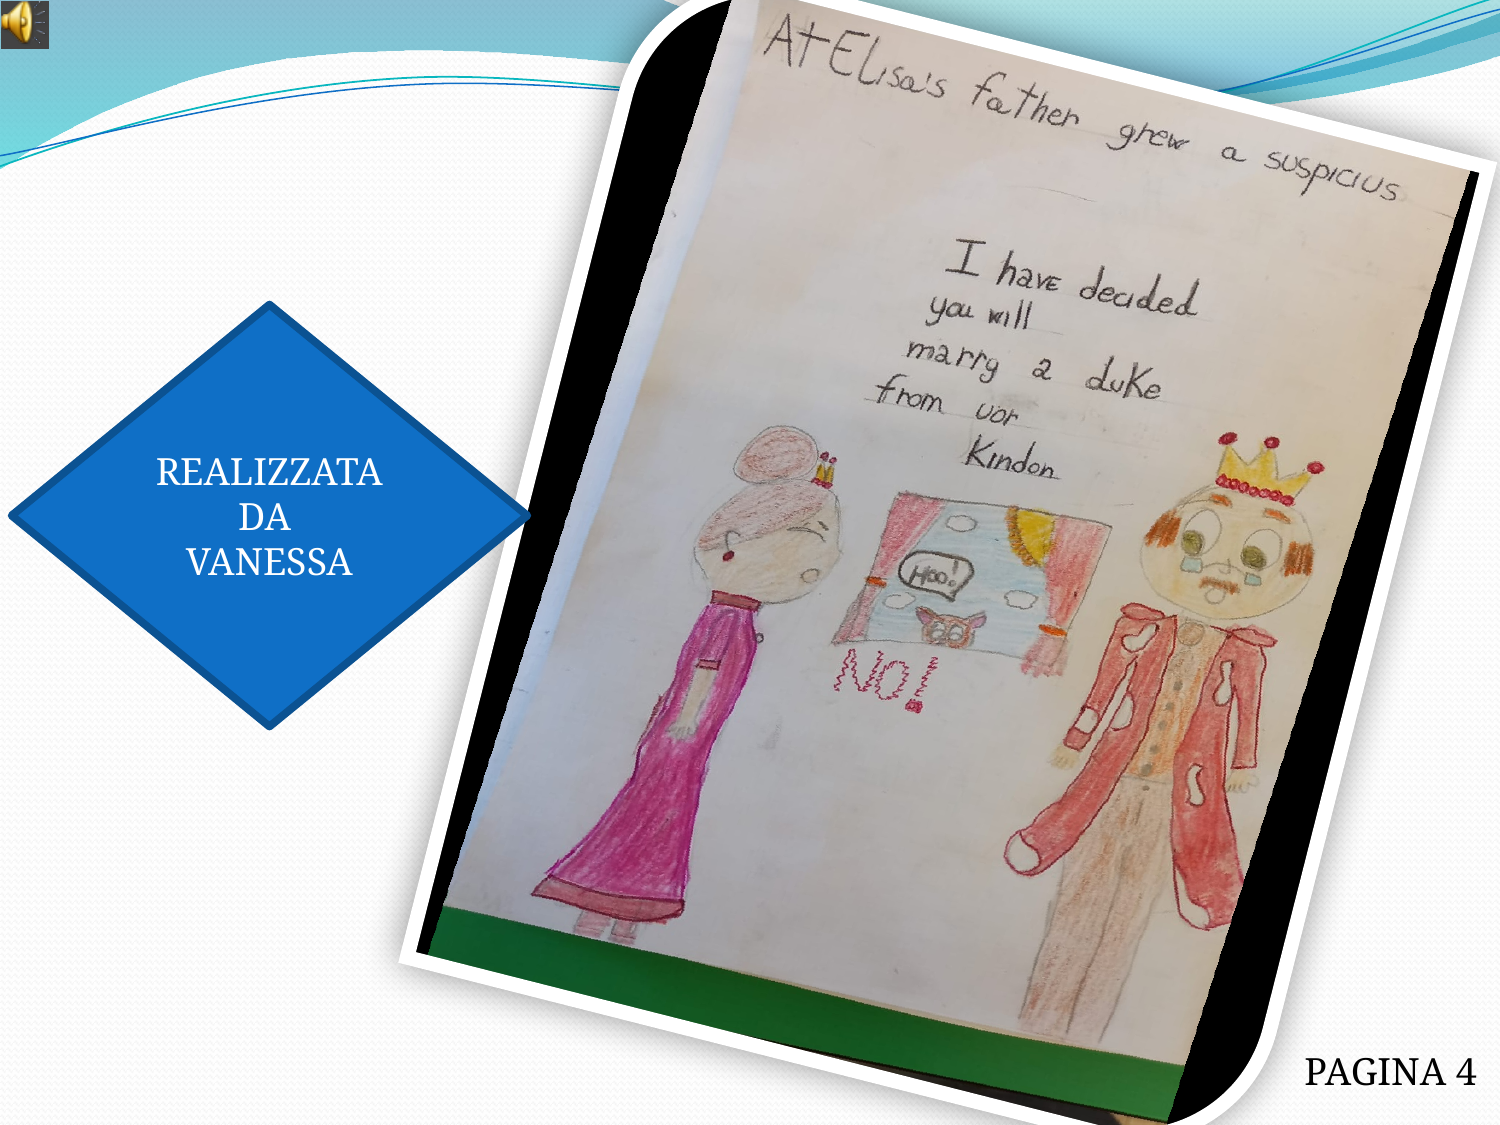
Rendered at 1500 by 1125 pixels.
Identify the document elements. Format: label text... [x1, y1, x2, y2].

picture [951, 1079, 1236, 1125]
picture [1375, 170, 1473, 581]
text_box REALIZZATA DA VANESSA [7, 300, 514, 731]
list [520, 46, 1375, 1079]
picture [659, 0, 935, 46]
picture [423, 546, 520, 956]
picture [0, 0, 50, 50]
text_box PAGINA 4 [1289, 1040, 1492, 1101]
